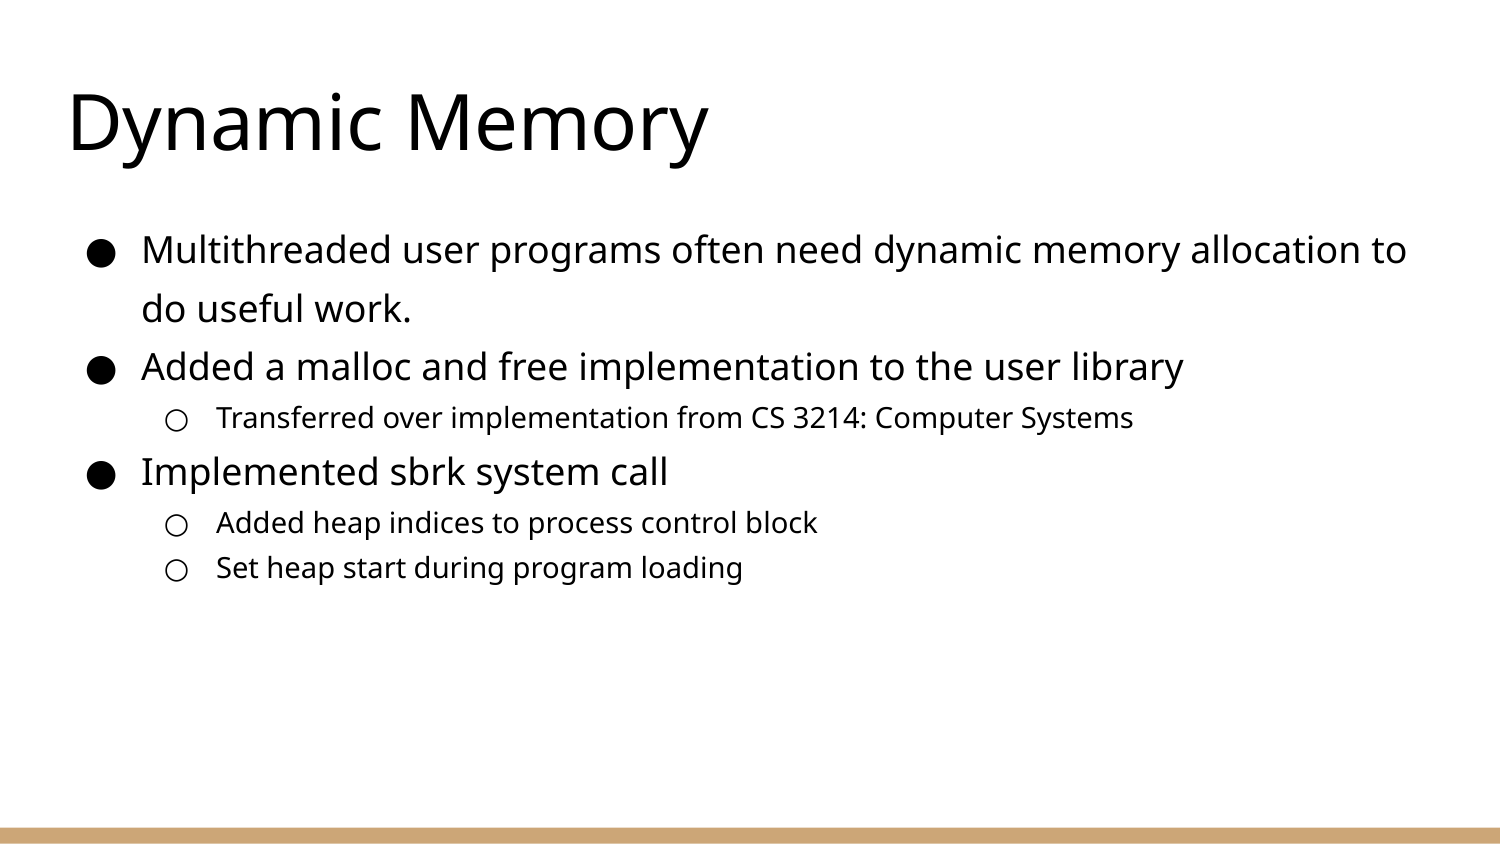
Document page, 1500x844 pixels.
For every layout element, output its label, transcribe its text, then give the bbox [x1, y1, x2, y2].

title Dynamic Memory [51, 51, 1449, 189]
list Multithreaded user programs often need dynamic memory allocation to do useful work. Added a malloc and free implementation to the user library Transferred over implementation from CS 3214: Computer Systems Implemented sbrk system call Added heap indices to process control block Set heap start during program loading [51, 200, 1449, 752]
